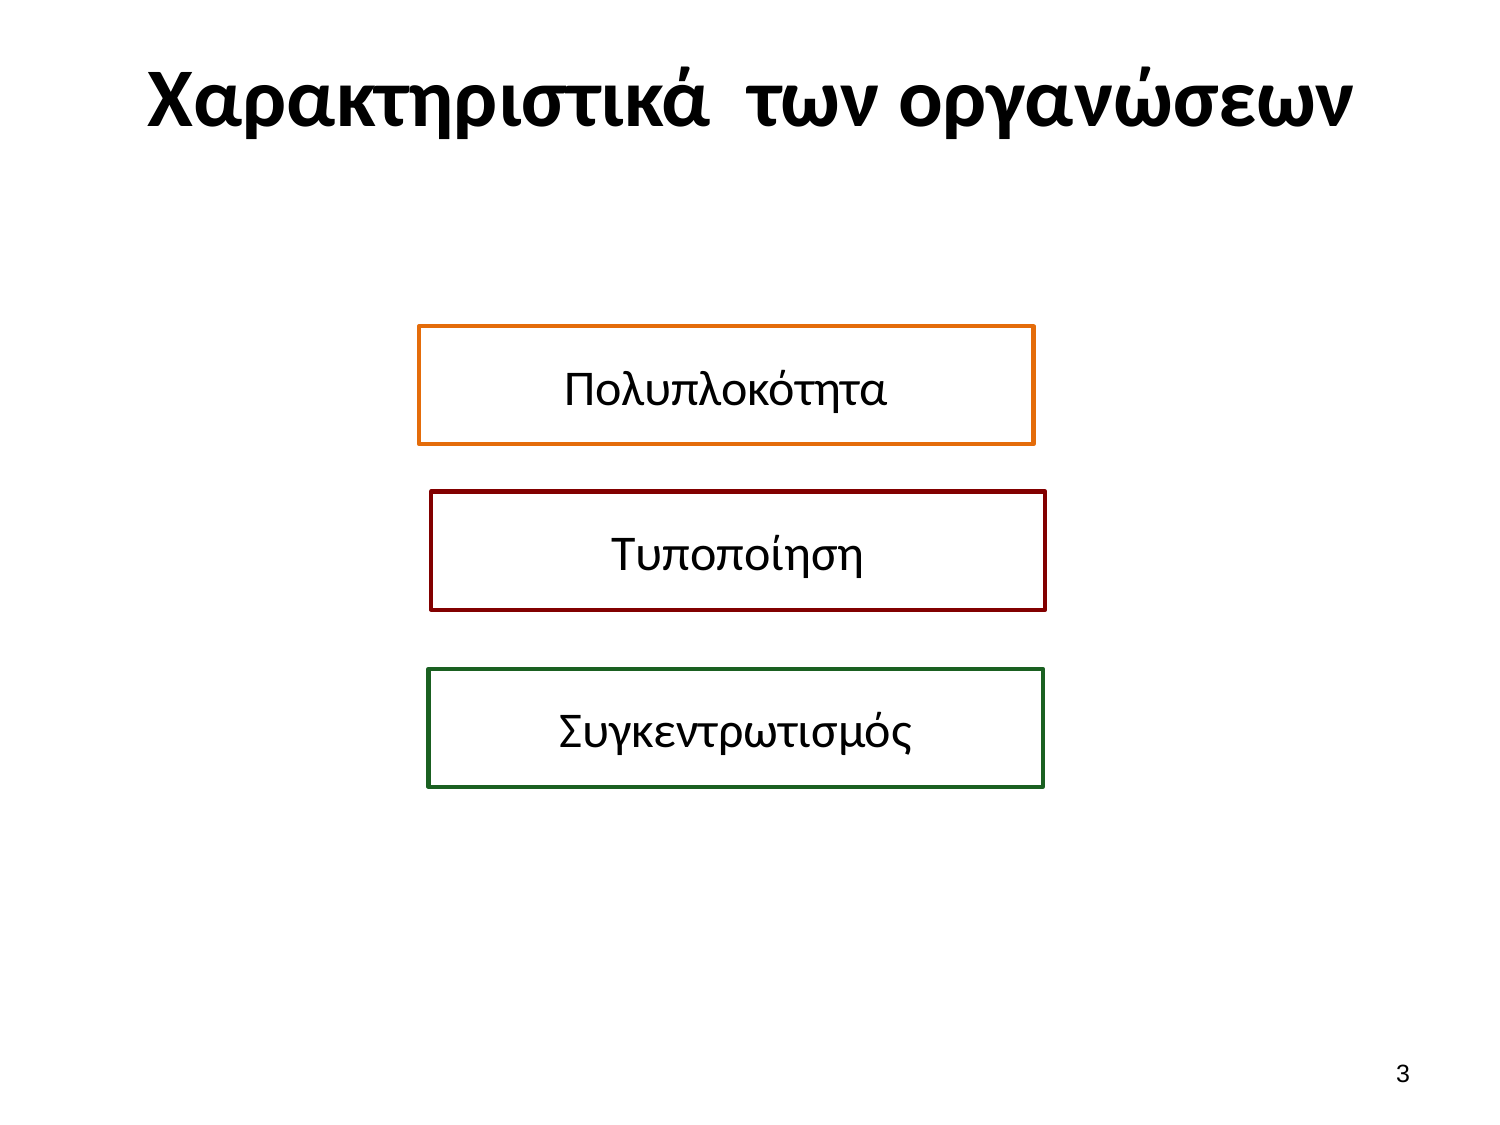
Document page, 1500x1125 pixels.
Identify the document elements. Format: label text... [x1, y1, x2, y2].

title Χαρακτηριστικά των οργανώσεων [76, 19, 1427, 169]
text_box Συγκεντρωτισμός [428, 668, 1043, 787]
text_box Τυποποίηση [431, 491, 1046, 610]
list Πολυπλοκότητα [419, 326, 1034, 445]
slide_number 2 [1074, 1042, 1425, 1103]
